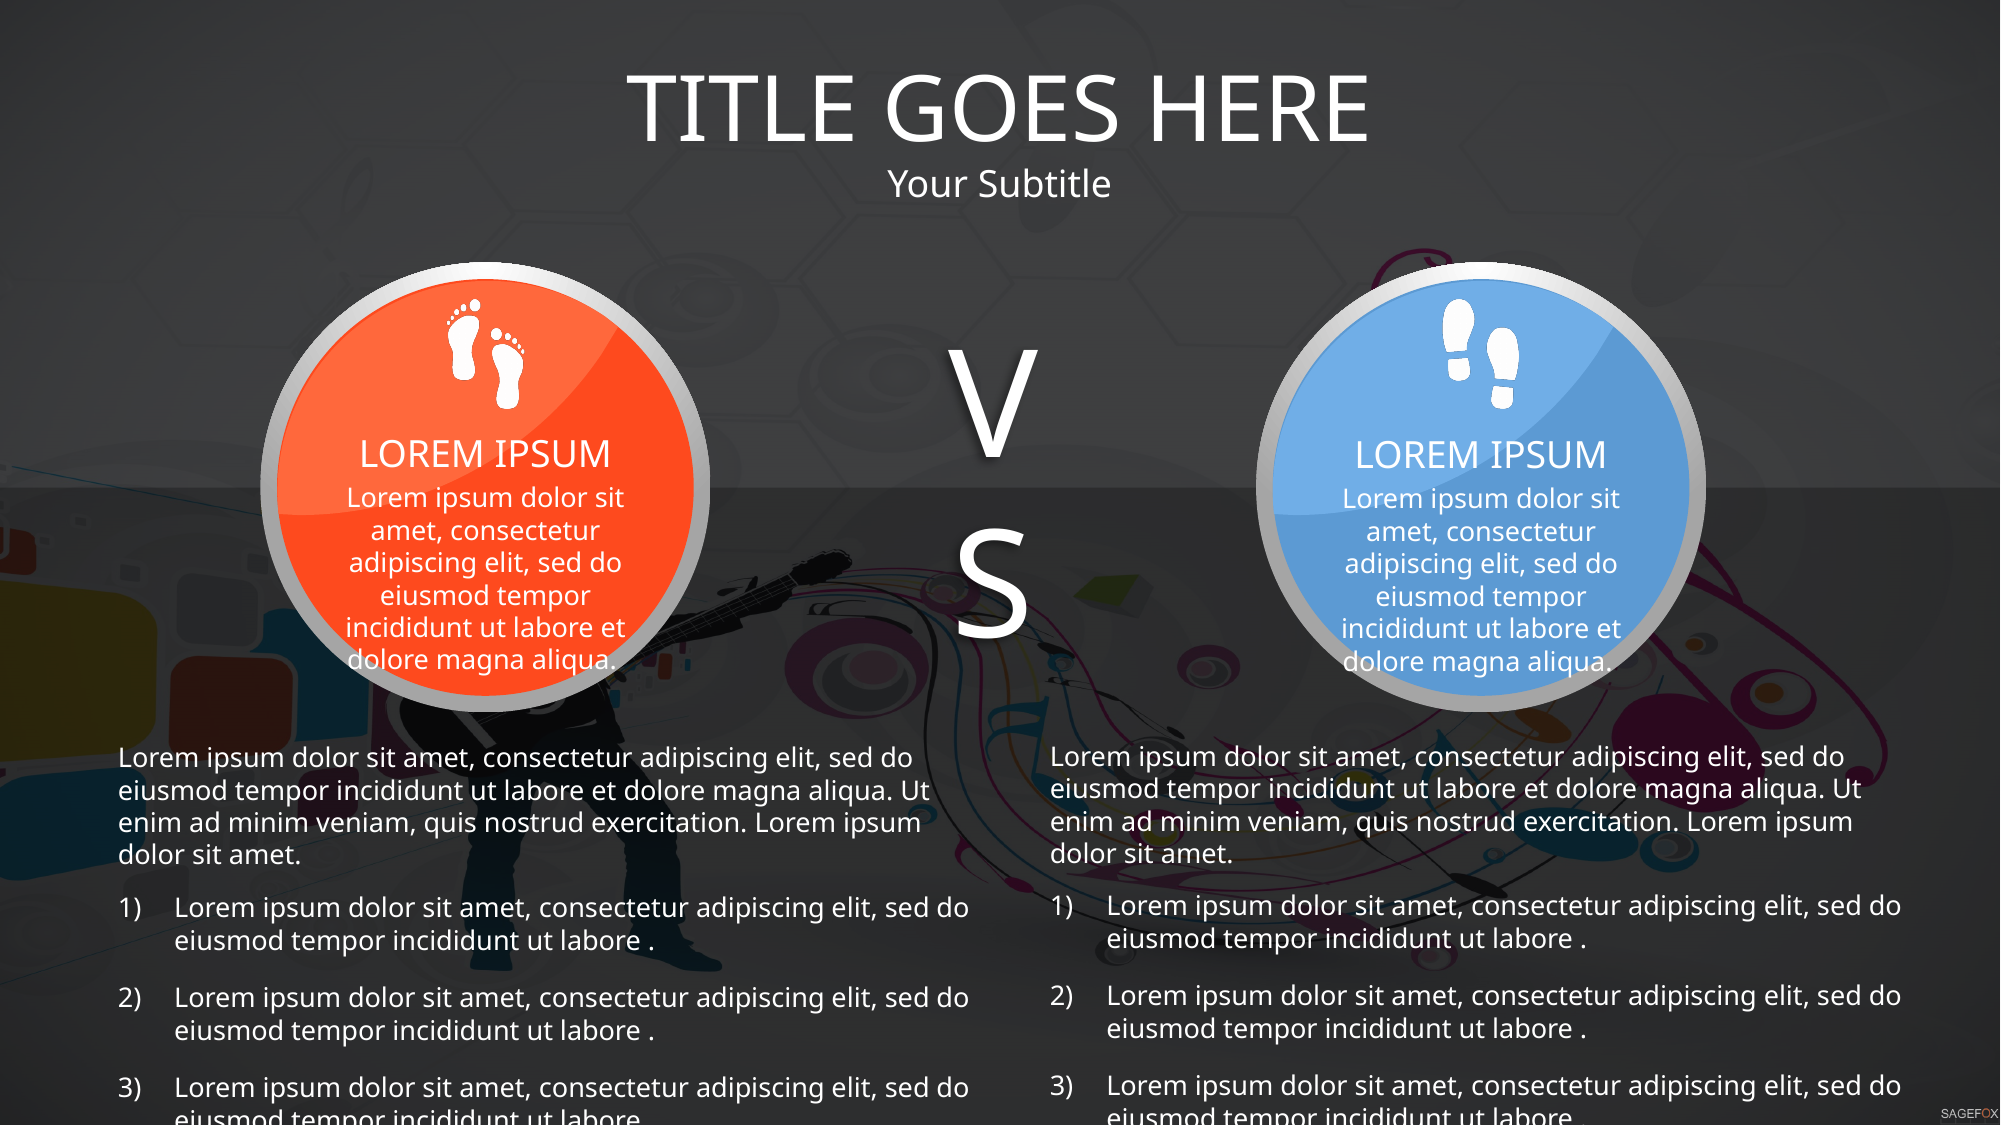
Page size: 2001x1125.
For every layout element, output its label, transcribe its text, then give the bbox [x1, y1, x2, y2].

text_box VS [879, 396, 1107, 580]
text_box TITLE GOES HERE Your Subtitle [548, 42, 1452, 212]
text_box [0, 486, 2000, 1125]
picture [425, 294, 546, 415]
picture [1420, 294, 1541, 415]
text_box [260, 262, 711, 713]
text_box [1256, 262, 1707, 713]
text_box Lorem ipsum dolor sit amet, consectetur adipiscing elit, sed do eiusmod tempor incididunt ut labore et dolore magna aliqua. Ut enim ad minim veniam, quis nostrud exercitation. Lorem ipsum dolor sit amet. Lorem ipsum dolor sit amet, consectetur adipiscing elit, sed do eiusmod tempor incididunt ut labore . Lorem ipsum dolor sit amet, consectetur adipiscing elit, sed do eiusmod tempor incididunt ut labore . Lorem ipsum dolor sit amet, consectetur adipiscing elit, sed do eiusmod tempor incididunt ut labore . [103, 733, 994, 1125]
text_box Lorem ipsum dolor sit amet, consectetur adipiscing elit, sed do eiusmod tempor incididunt ut labore et dolore magna aliqua. Ut enim ad minim veniam, quis nostrud exercitation. Lorem ipsum dolor sit amet. Lorem ipsum dolor sit amet, consectetur adipiscing elit, sed do eiusmod tempor incididunt ut labore . Lorem ipsum dolor sit amet, consectetur adipiscing elit, sed do eiusmod tempor incididunt ut labore . Lorem ipsum dolor sit amet, consectetur adipiscing elit, sed do eiusmod tempor incididunt ut labore . [1035, 731, 1926, 1125]
